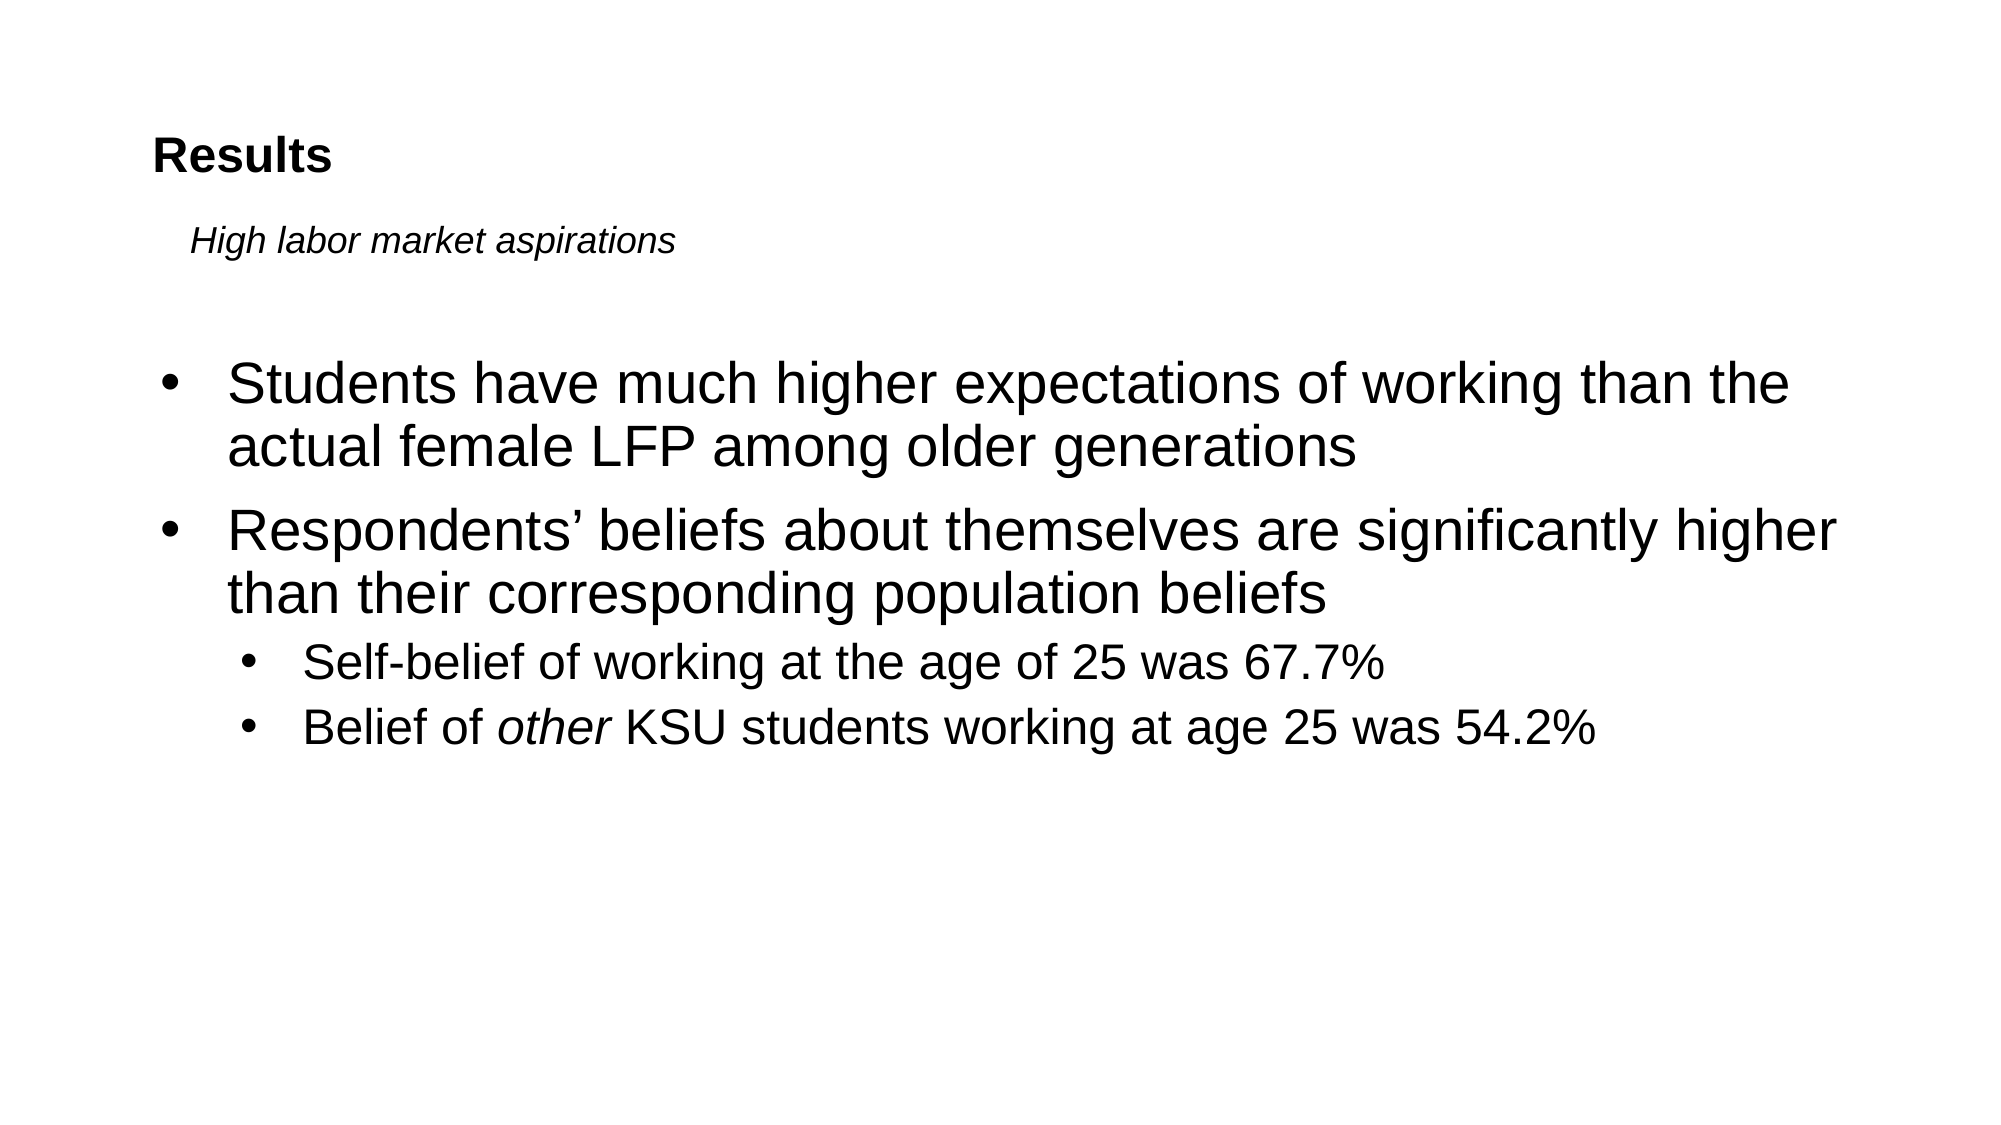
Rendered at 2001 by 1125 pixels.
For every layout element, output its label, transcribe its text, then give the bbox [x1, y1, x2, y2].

list Students have much higher expectations of working than the actual female LFP among older generations Respondents’ beliefs about themselves are significantly higher than their corresponding population beliefs Self-belief of working at the age of 25 was 67.7% Belief of other KSU students working at age 25 was 54.2% [137, 338, 1863, 1014]
list High labor market aspirations [137, 206, 1863, 314]
title Results [137, 110, 1863, 203]
